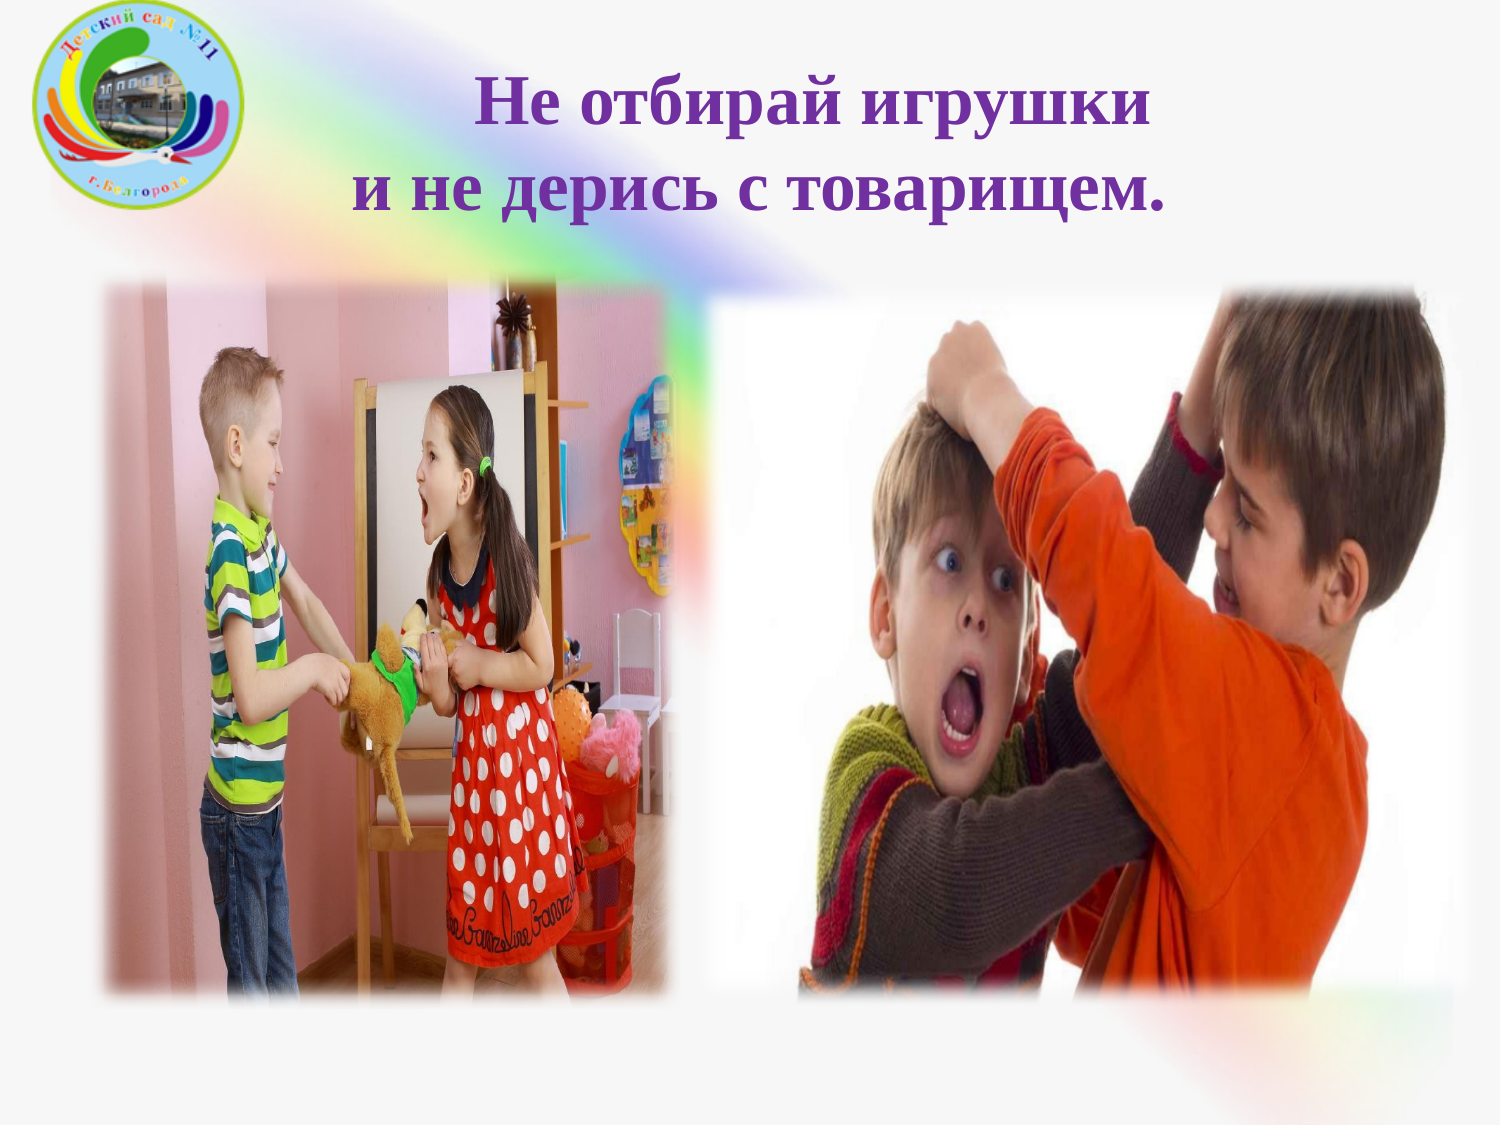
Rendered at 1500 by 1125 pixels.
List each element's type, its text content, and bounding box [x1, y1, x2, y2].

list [88, 266, 684, 1010]
picture [0, 0, 1500, 1125]
title Не отбирай игрушки и не дерись с товарищем. [75, 45, 1425, 233]
